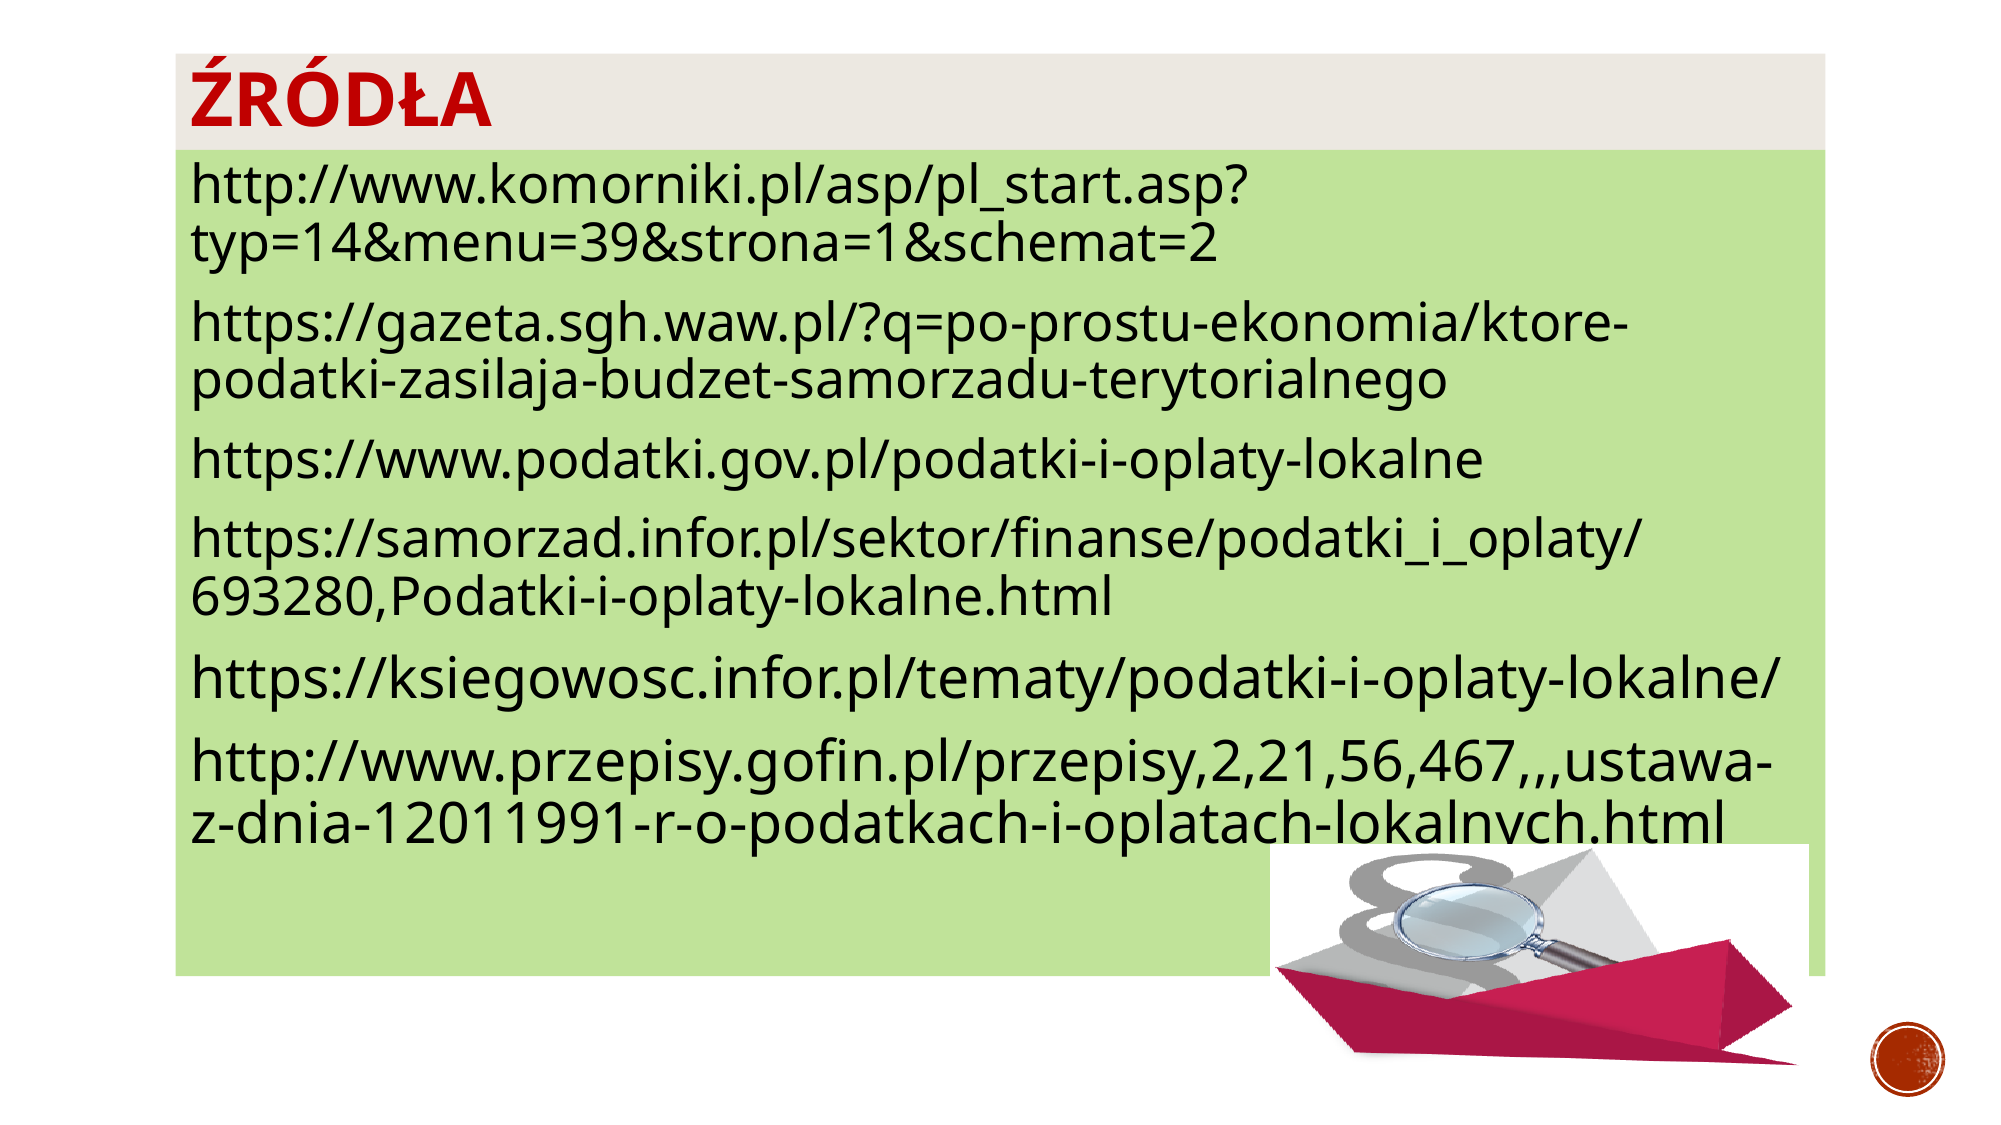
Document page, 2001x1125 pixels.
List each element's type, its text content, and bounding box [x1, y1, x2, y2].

title ŹRÓDŁA [175, 53, 1826, 149]
picture [1270, 844, 1809, 1073]
list http://www.komorniki.pl/asp/pl_start.asp?typ=14&menu=39&strona=1&schemat=2 https://gazeta.sgh.waw.pl/?q=po-prostu-ekonomia/ktore-podatki-zasilaja-budzet-samorzadu-terytorialnego https://www.podatki.gov.pl/podatki-i-oplaty-lokalne https://samorzad.infor.pl/sektor/finanse/podatki_i_oplaty/693280,Podatki-i-oplaty-lokalne.html https://ksiegowosc.infor.pl/tematy/podatki-i-oplaty-lokalne/ http://www.przepisy.gofin.pl/przepisy,2,21,56,467,,,ustawa-z-dnia-12011991-r-o-podatkach-i-oplatach-lokalnych.html [175, 149, 1826, 977]
